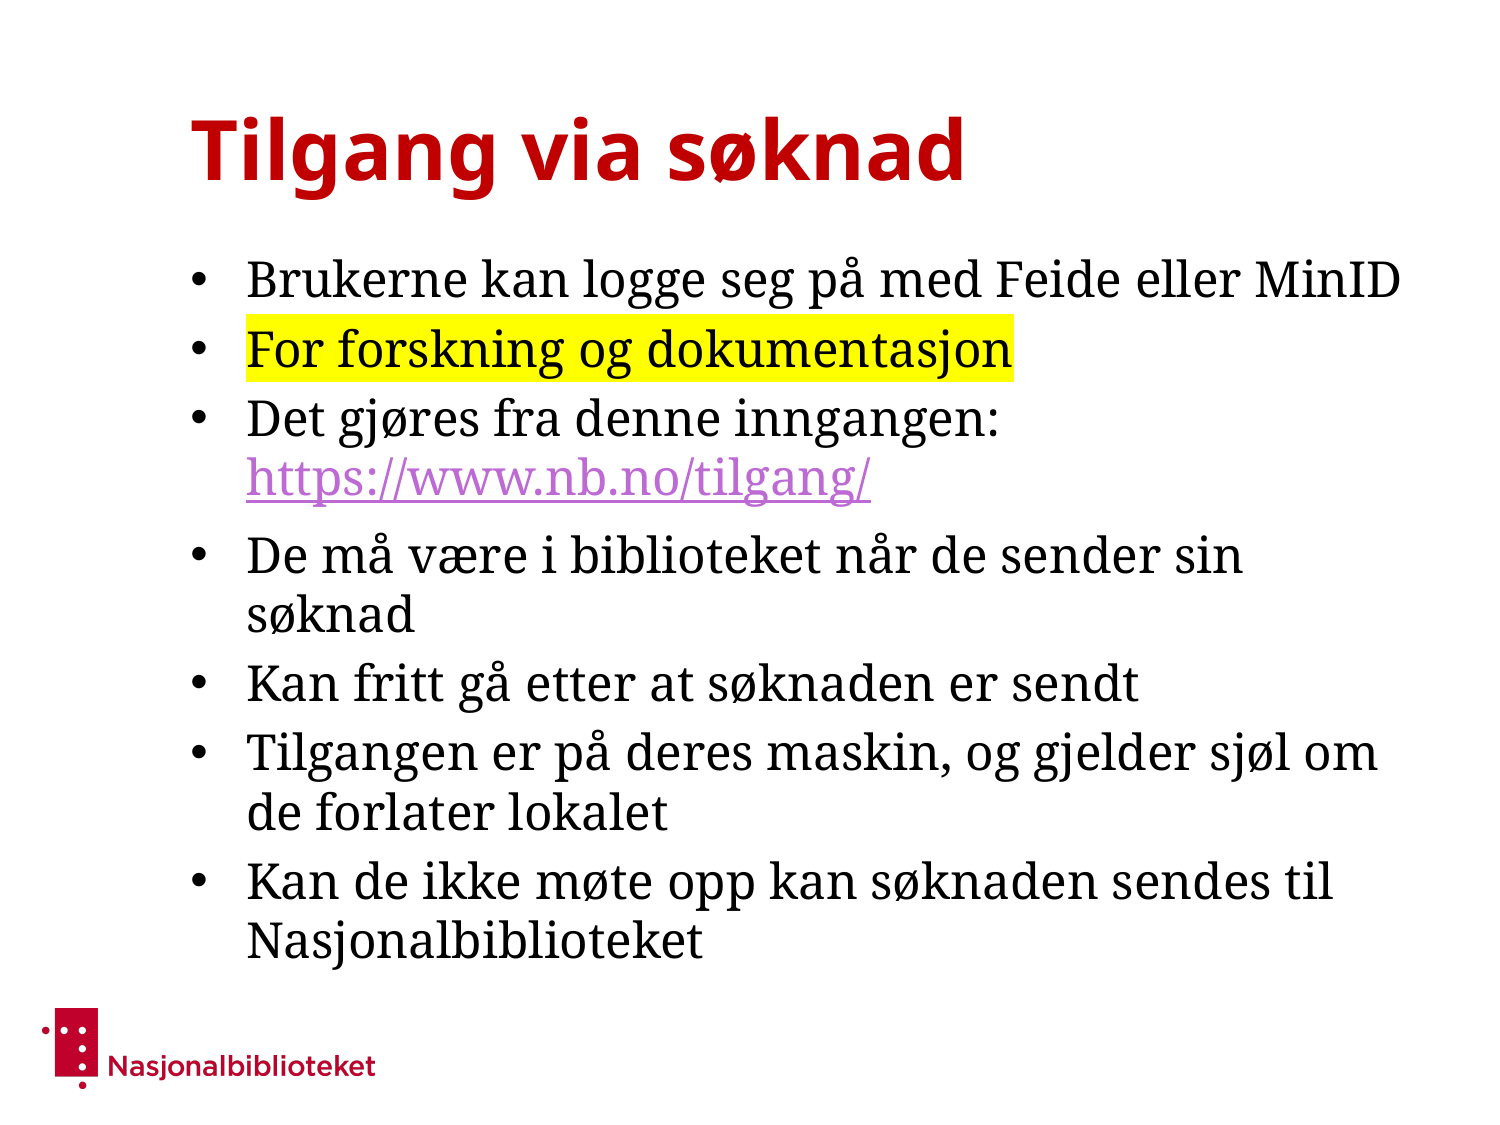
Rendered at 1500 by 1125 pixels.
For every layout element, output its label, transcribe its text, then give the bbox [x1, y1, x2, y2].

picture [42, 1008, 375, 1089]
title Tilgang via søknad [175, 62, 1425, 231]
list Brukerne kan logge seg på med Feide eller MinID For forskning og dokumentasjon Det gjøres fra denne inngangen: https://www.nb.no/tilgang/ De må være i biblioteket når de sender sin søknad Kan fritt gå etter at søknaden er sendt Tilgangen er på deres maskin, og gjelder sjøl om de forlater lokalet Kan de ikke møte opp kan søknaden sendes til Nasjonalbiblioteket [175, 241, 1425, 1043]
